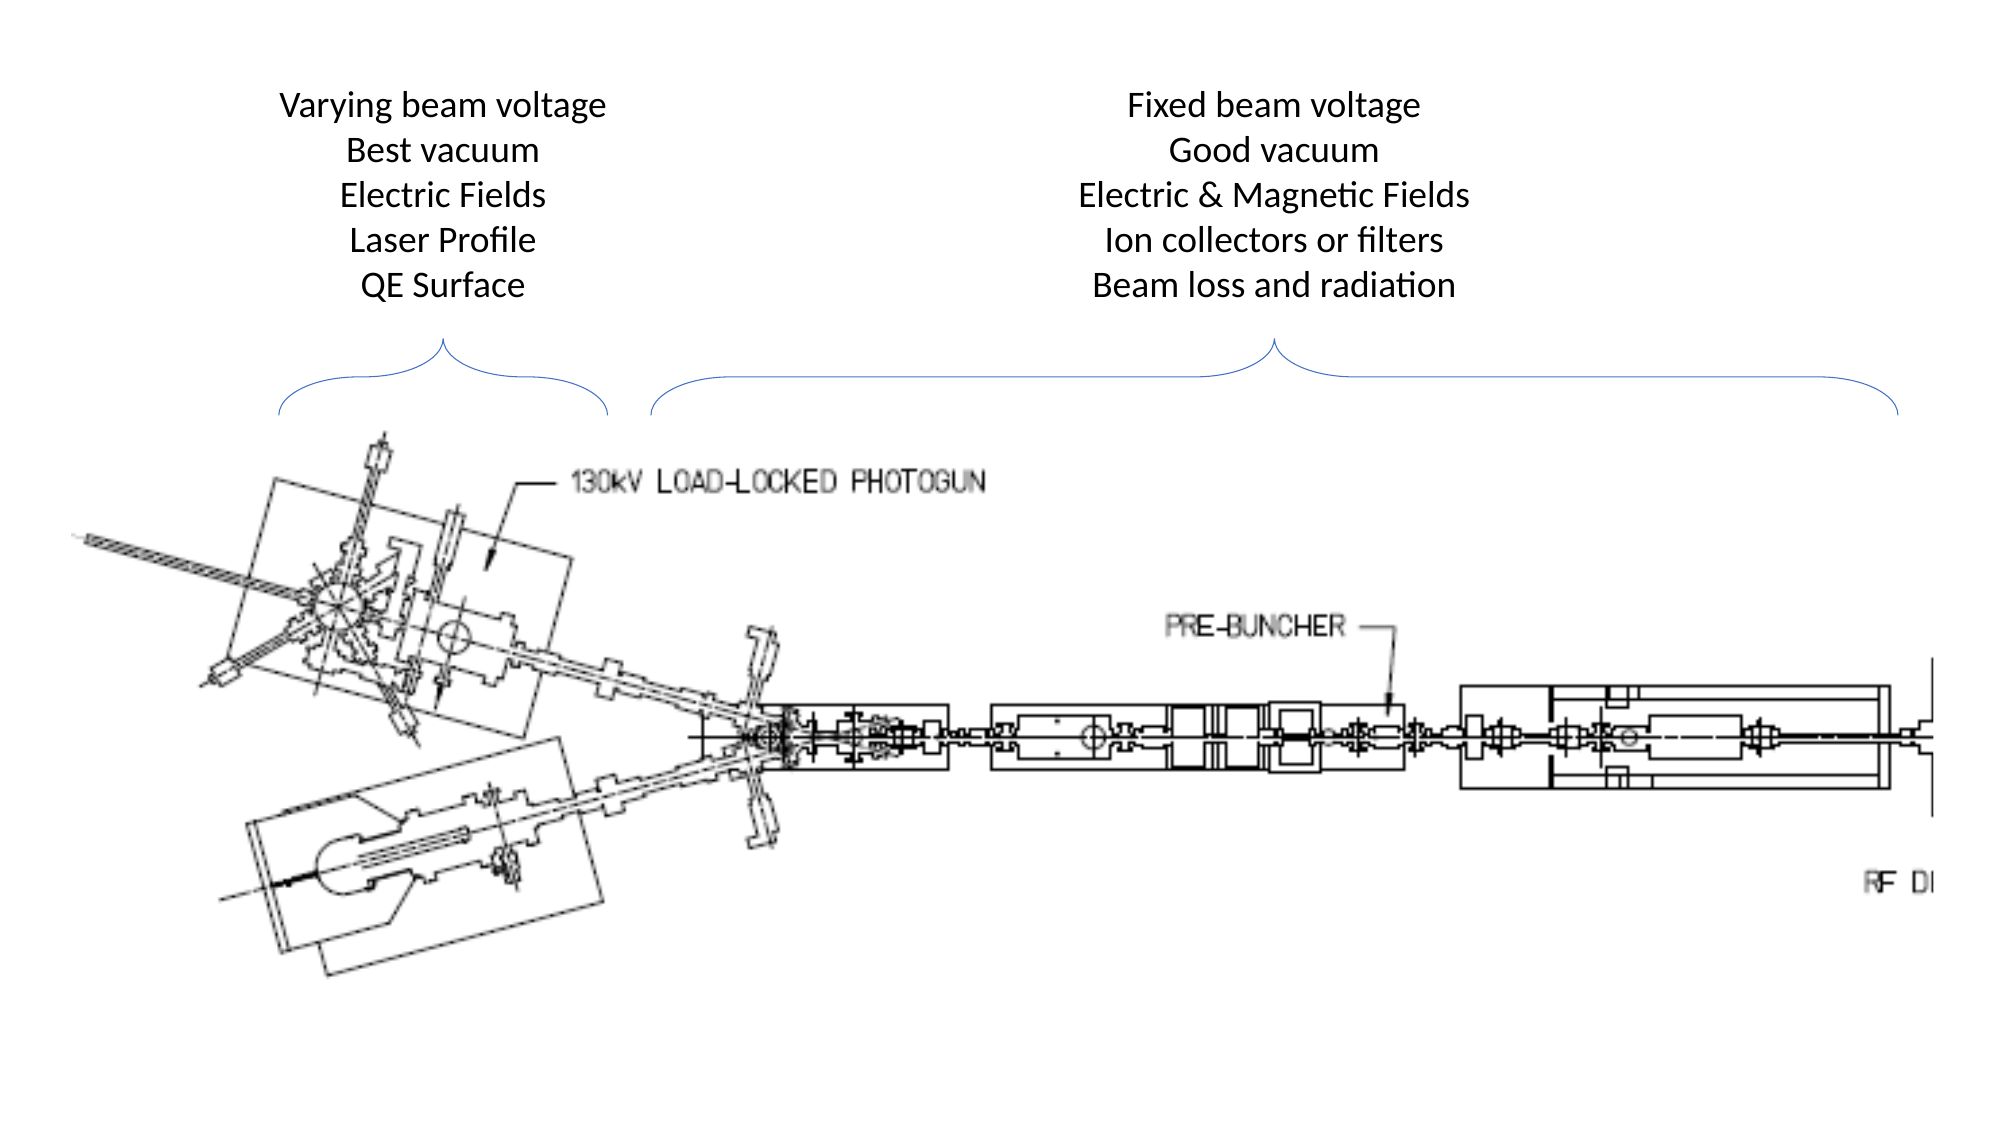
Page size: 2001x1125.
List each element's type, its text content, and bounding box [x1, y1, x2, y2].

text_box Fixed beam voltage Good vacuum Electric & Magnetic Fields Ion collectors or filters Beam loss and radiation [1063, 72, 1486, 313]
text_box Varying beam voltage Best vacuum Electric Fields Laser Profile QE Surface [264, 72, 622, 313]
text_box [663, 338, 1886, 394]
text_box [291, 338, 596, 394]
picture [71, 394, 1934, 1031]
